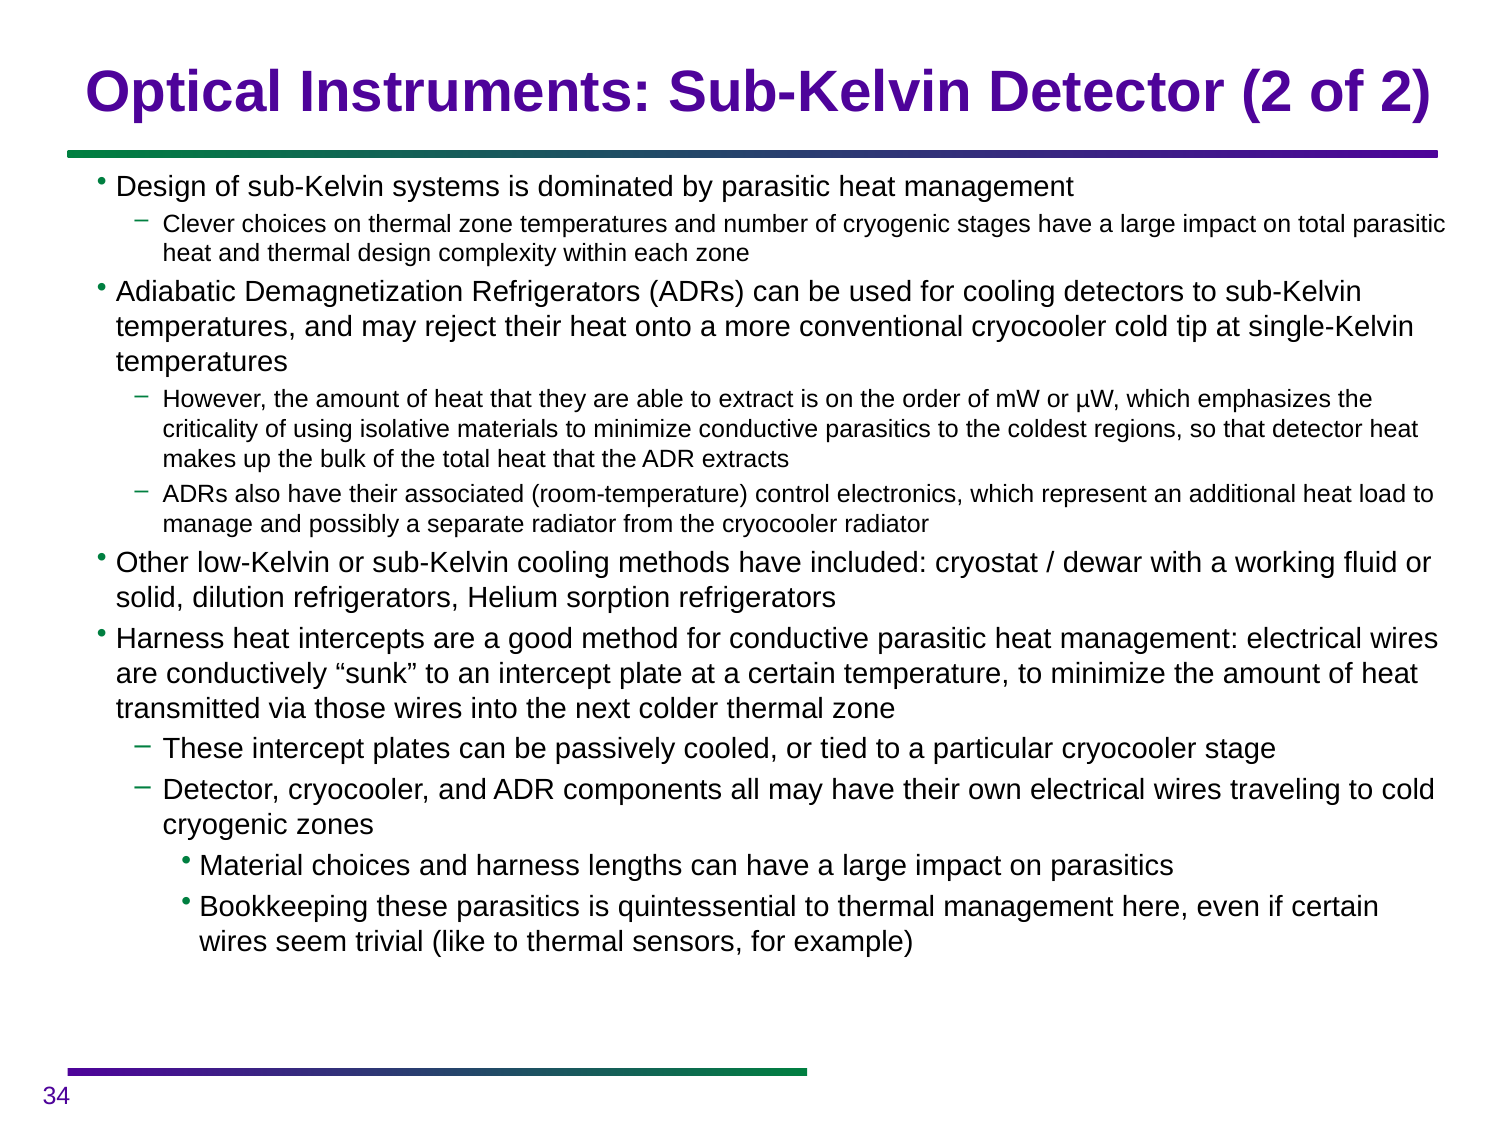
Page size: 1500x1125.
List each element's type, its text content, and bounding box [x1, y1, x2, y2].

title Optical Instruments: Sub-Kelvin Detector (2 of 2) [70, 29, 1461, 161]
list Design of sub-Kelvin systems is dominated by parasitic heat management Clever choices on thermal zone temperatures and number of cryogenic stages have a large impact on total parasitic heat and thermal design complexity within each zone Adiabatic Demagnetization Refrigerators (ADRs) can be used for cooling detectors to sub-Kelvin temperatures, and may reject their heat onto a more conventional cryocooler cold tip at single-Kelvin temperatures However, the amount of heat that they are able to extract is on the order of mW or µW, which emphasizes the criticality of using isolative materials to minimize conductive parasitics to the coldest regions, so that detector heat makes up the bulk of the total heat that the ADR extracts ADRs also have their associated (room-temperature) control electronics, which represent an additional heat load to manage and possibly a separate radiator from the cryocooler radiator Other low-Kelvin or sub-Kelvin cooling methods have included: cryostat / dewar with a working fluid or solid, dilution refrigerators, Helium sorption refrigerators Harness heat intercepts are a good method for conductive parasitic heat management: electrical wires are conductively “sunk” to an intercept plate at a certain temperature, to minimize the amount of heat transmitted via those wires into the next colder thermal zone These intercept plates can be passively cooled, or tied to a particular cryocooler stage Detector, cryocooler, and ADR components all may have their own electrical wires traveling to cold cryogenic zones Material choices and harness lengths can have a large impact on parasitics Bookkeeping these parasitics is quintessential to thermal management here, even if certain wires seem trivial (like to thermal sensors, for example) [81, 159, 1472, 995]
